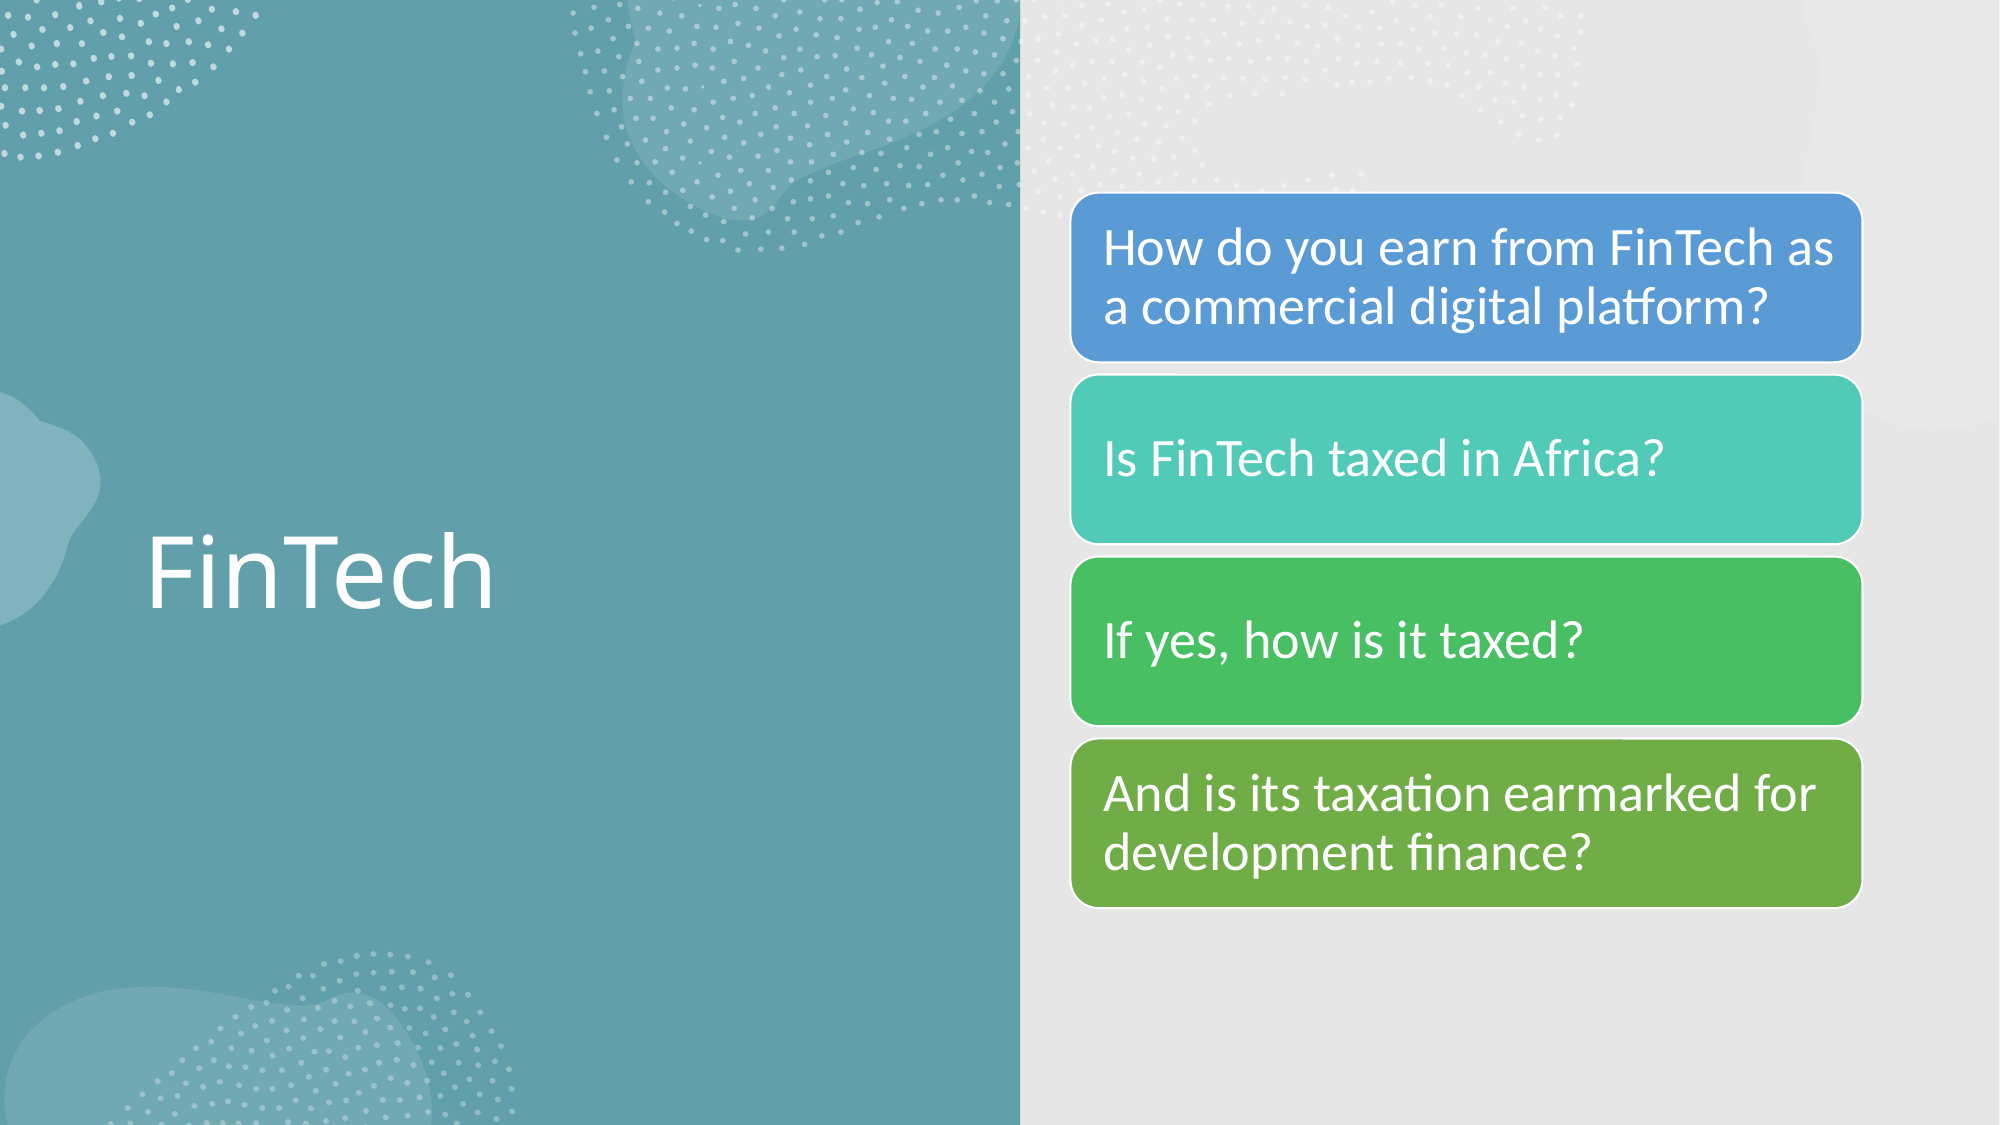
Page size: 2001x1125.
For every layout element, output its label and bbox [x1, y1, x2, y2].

text_box [0, 0, 2000, 1125]
list [1070, 86, 1863, 1014]
